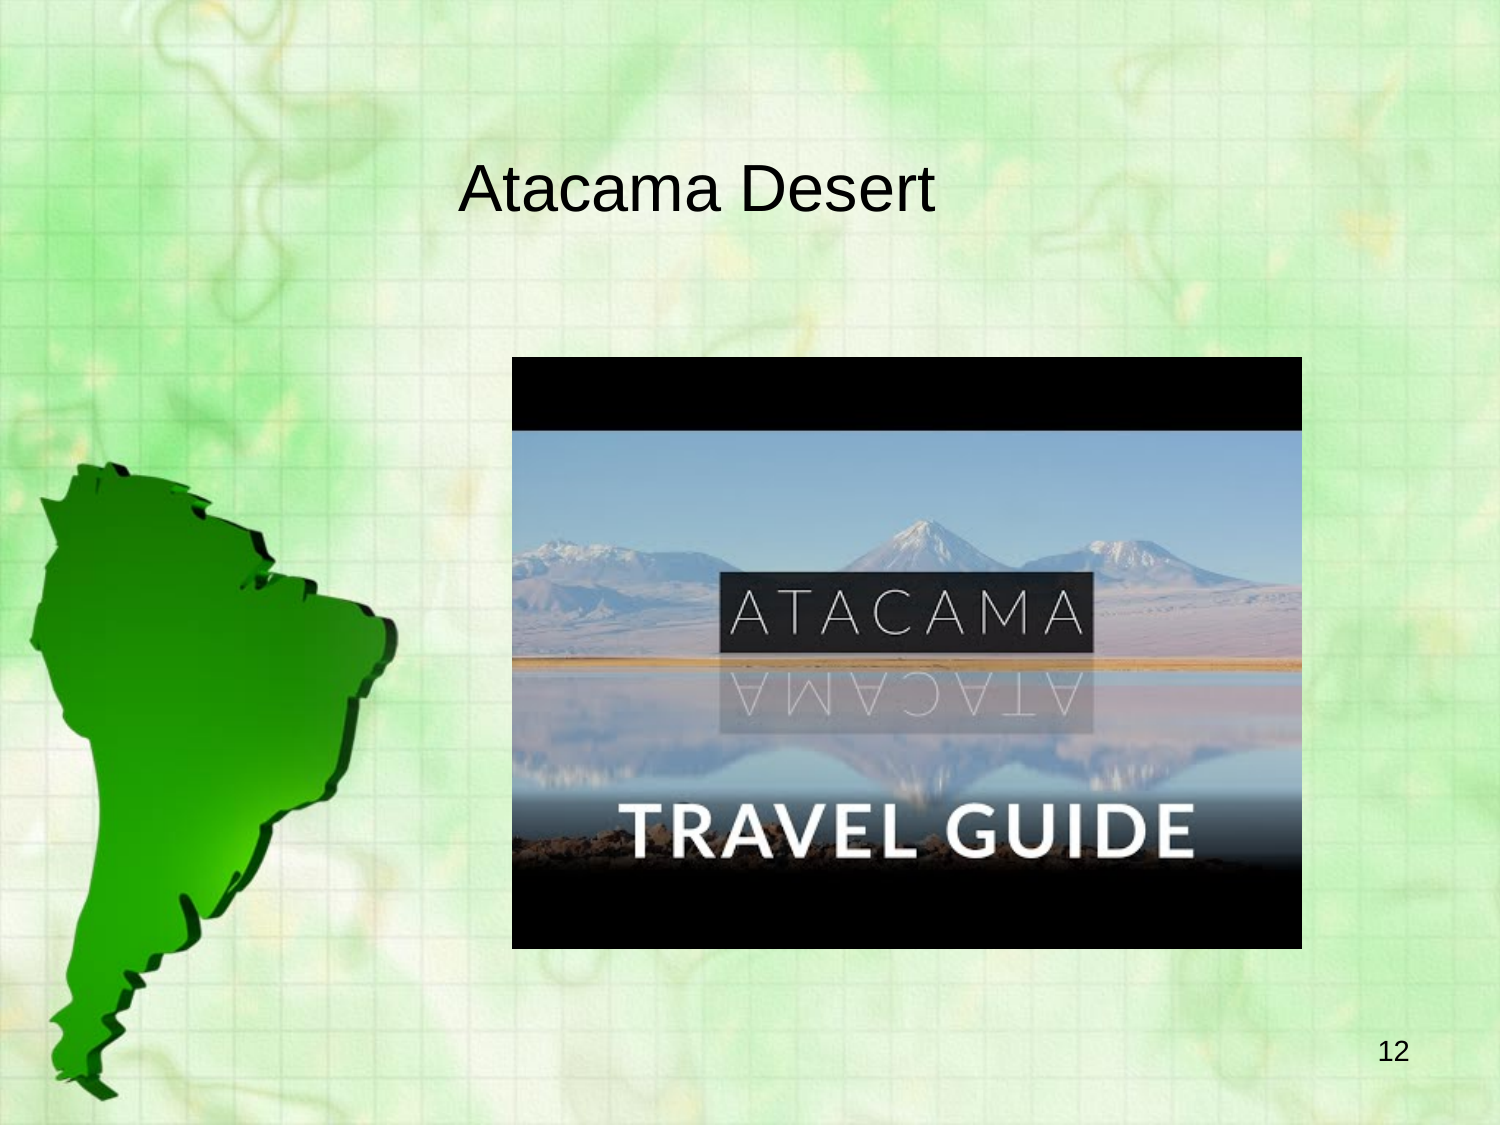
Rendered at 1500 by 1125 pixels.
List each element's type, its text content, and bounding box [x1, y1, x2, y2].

picture [0, 0, 1500, 1125]
slide_number 12 [1074, 1024, 1425, 1103]
title Atacama Desert [443, 45, 1480, 233]
